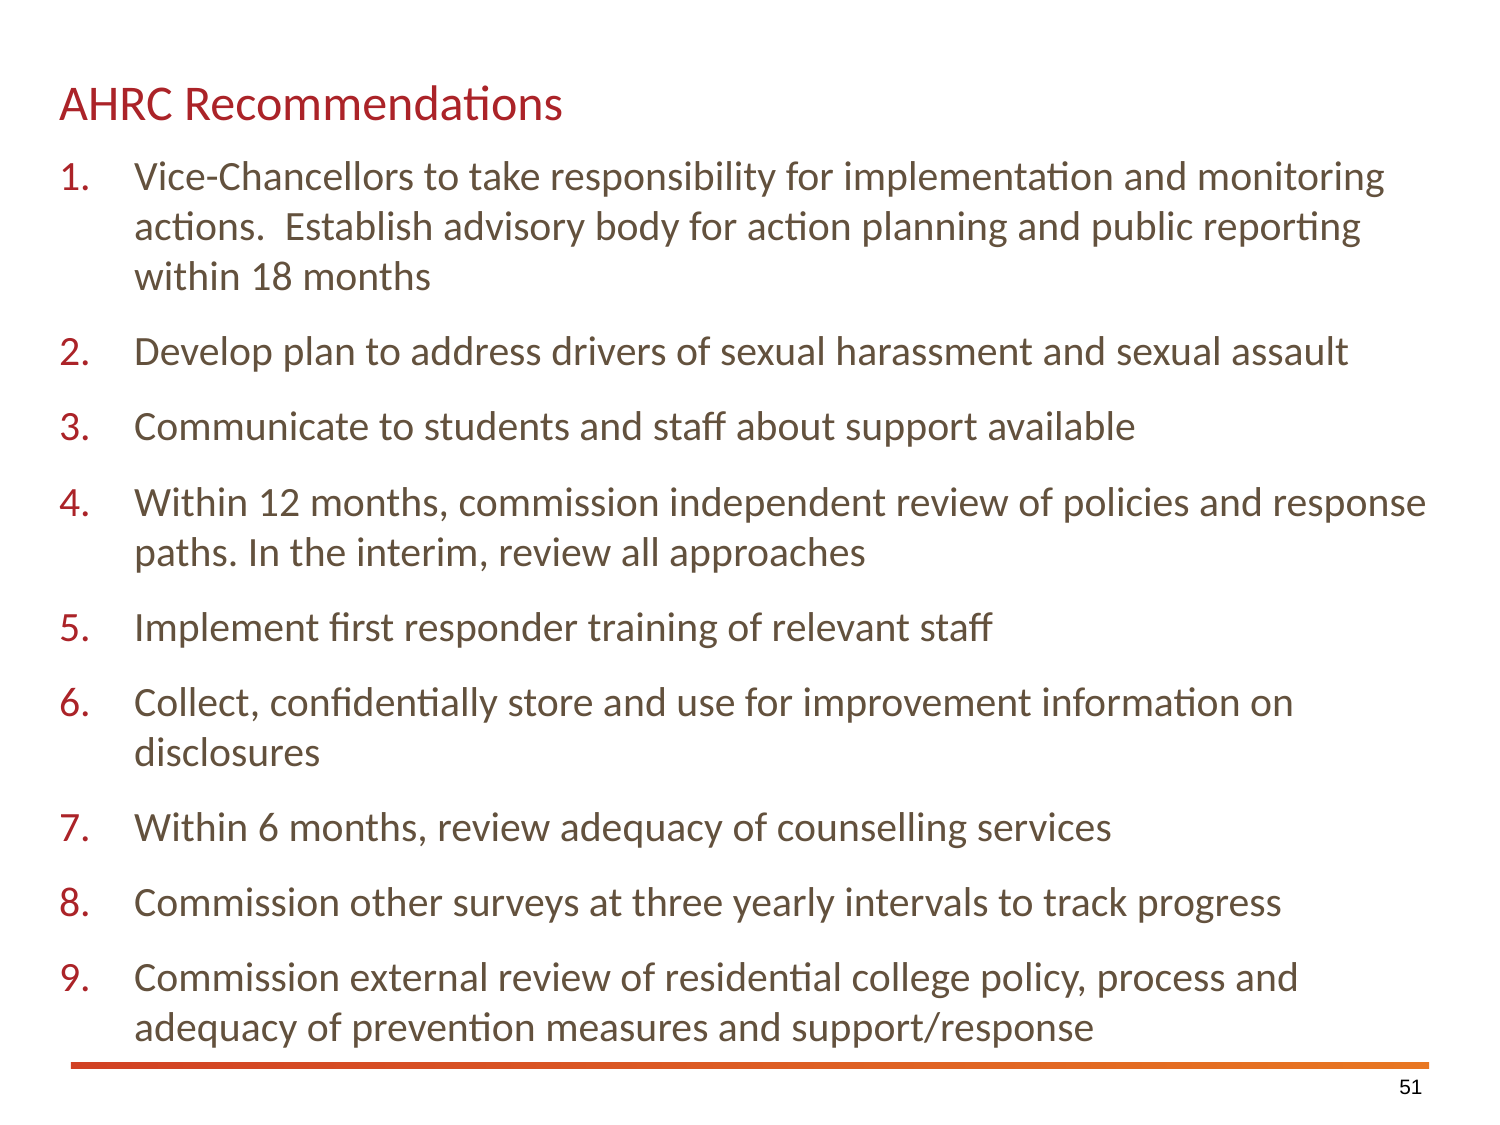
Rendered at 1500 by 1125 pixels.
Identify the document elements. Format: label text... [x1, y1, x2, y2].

title AHRC Recommendations [59, 70, 1430, 149]
list Vice-Chancellors to take responsibility for implementation and monitoring actions. Establish advisory body for action planning and public reporting within 18 months Develop plan to address drivers of sexual harassment and sexual assault Communicate to students and staff about support available Within 12 months, commission independent review of policies and response paths. In the interim, review all approaches Implement first responder training of relevant staff Collect, confidentially store and use for improvement information on disclosures Within 6 months, review adequacy of counselling services Commission other surveys at three yearly intervals to track progress Commission external review of residential college policy, process and adequacy of prevention measures and support/response [59, 149, 1459, 892]
